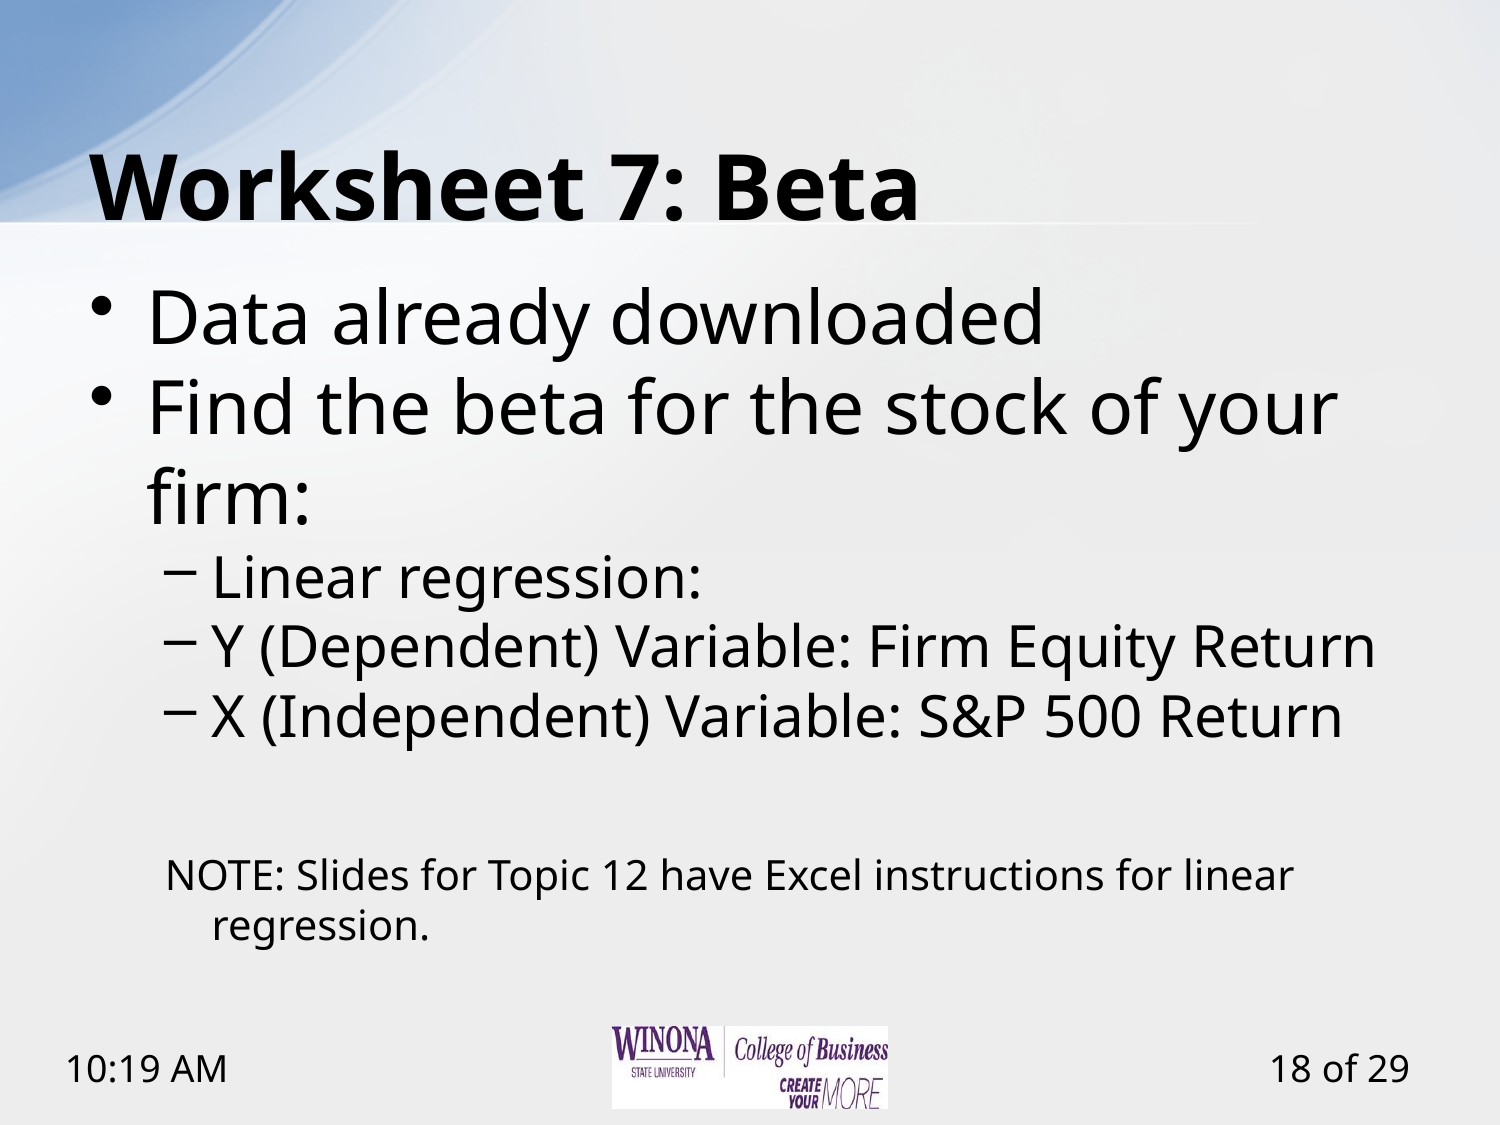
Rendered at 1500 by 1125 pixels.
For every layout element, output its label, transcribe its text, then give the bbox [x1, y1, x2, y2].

title Worksheet 7: Beta [75, 58, 1425, 247]
picture [0, 0, 1500, 1125]
list Data already downloaded Find the beta for the stock of your firm: Linear regression: Y (Dependent) Variable: Firm Equity Return X (Independent) Variable: S&P 500 Return NOTE: Slides for Topic 12 have Excel instructions for linear regression. [75, 262, 1425, 1005]
